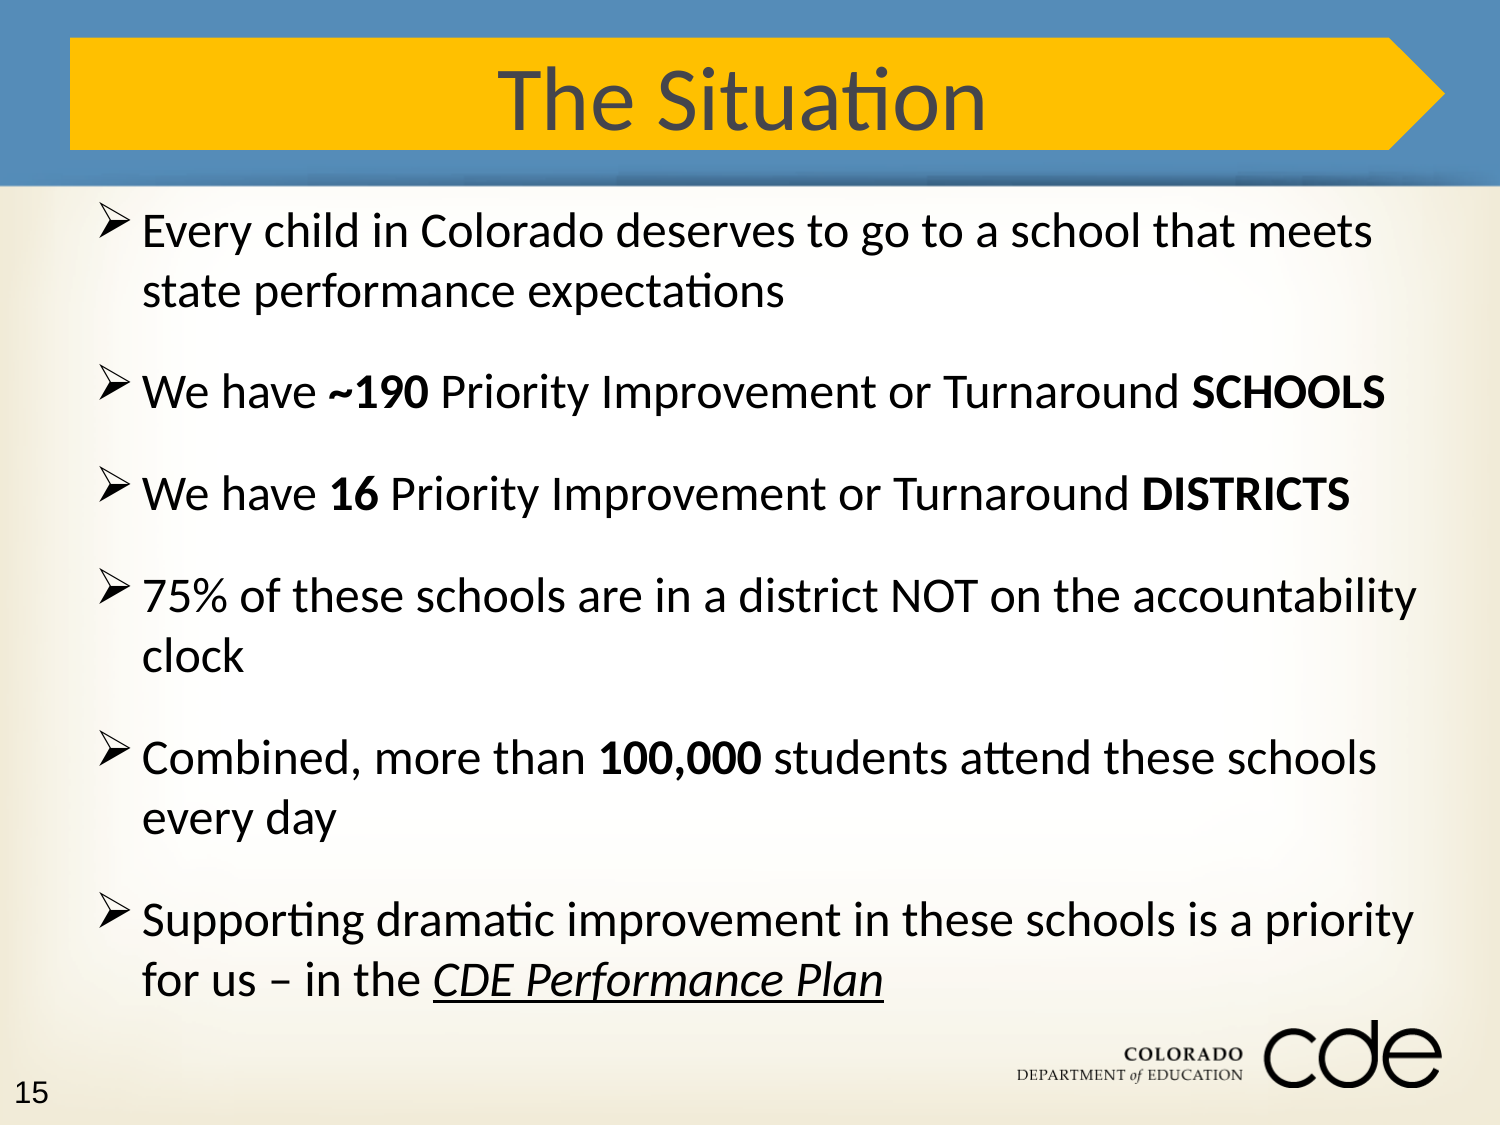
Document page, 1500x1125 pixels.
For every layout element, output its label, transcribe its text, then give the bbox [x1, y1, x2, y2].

text_box The Situation [69, 36, 1446, 151]
picture [0, 0, 1500, 1125]
text_box Every child in Colorado deserves to go to a school that meets state performance expectations We have ~190 Priority Improvement or Turnaround SCHOOLS We have 16 Priority Improvement or Turnaround DISTRICTS 75% of these schools are in a district NOT on the accountability clock Combined, more than 100,000 students attend these schools every day Supporting dramatic improvement in these schools is a priority for us – in the CDE Performance Plan [63, 193, 1452, 964]
text_box 15 [0, 1065, 108, 1125]
